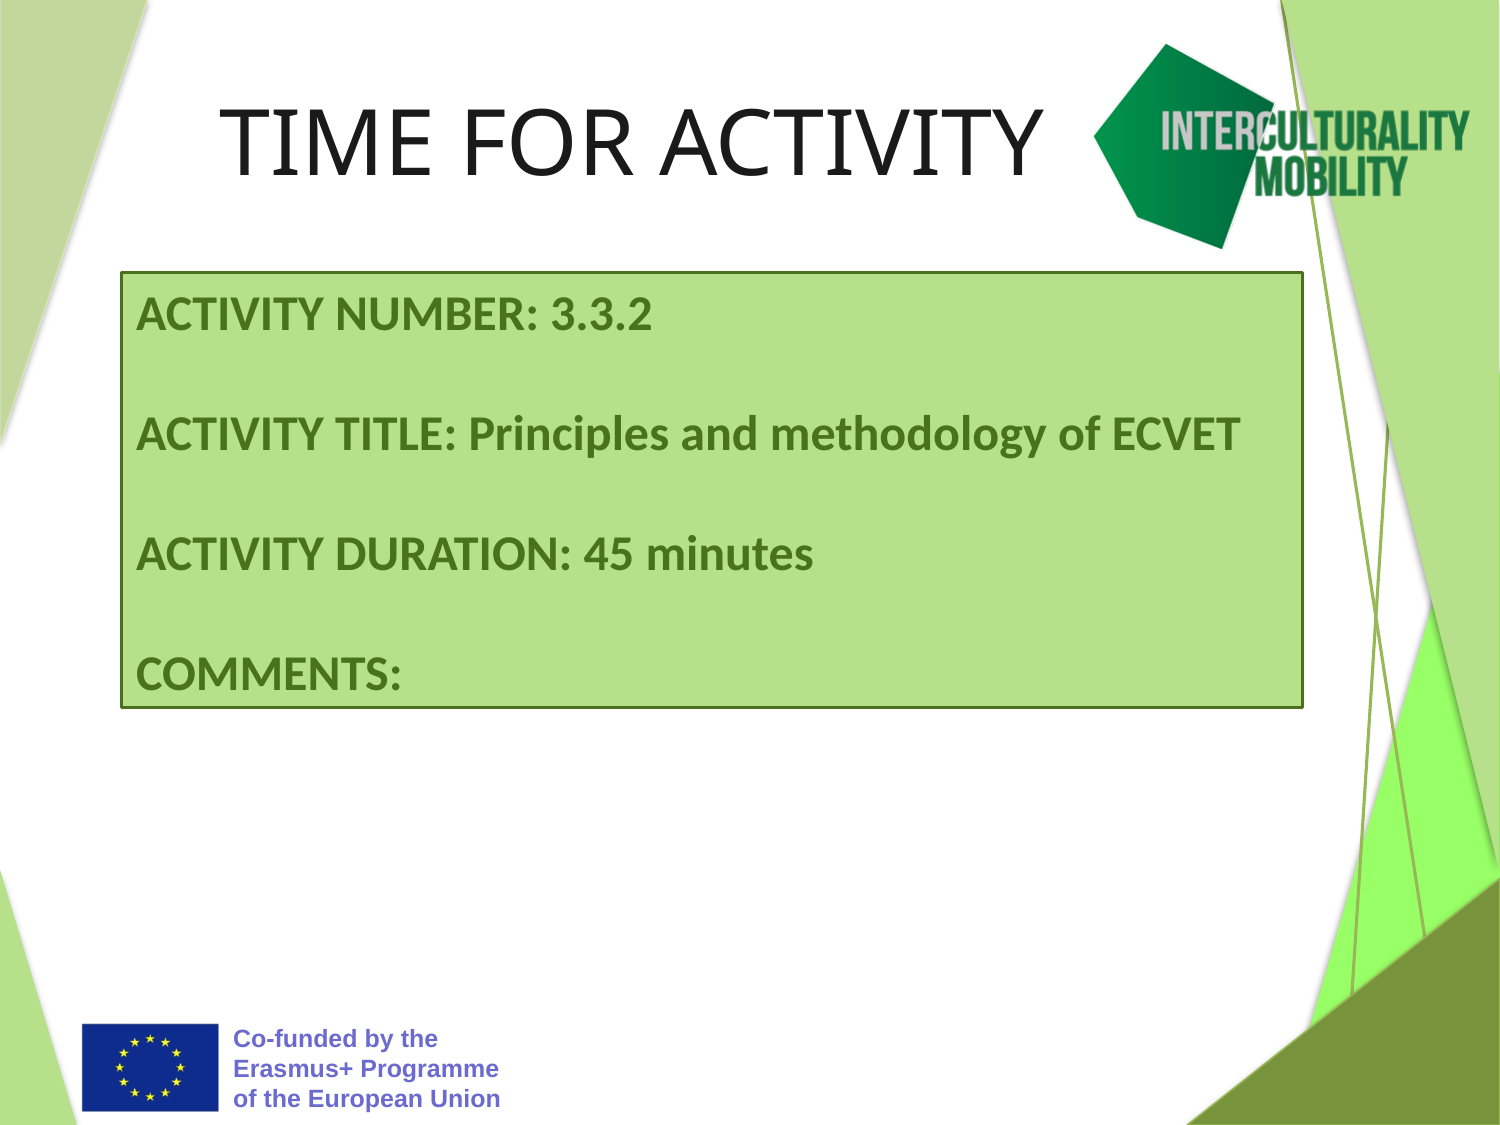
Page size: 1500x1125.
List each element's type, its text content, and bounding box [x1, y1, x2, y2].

picture [238, 1032, 243, 1044]
text_box ACTIVITY NUMBER: 3.3.2 ACTIVITY TITLE: Principles and methodology of ECVET ACTIVITY DURATION: 45 minutes COMMENTS: [121, 272, 1303, 708]
title TIME FOR ACTIVITY [123, 45, 1142, 233]
picture [53, 999, 243, 1125]
picture [238, 1096, 243, 1105]
picture [1092, 42, 1470, 251]
